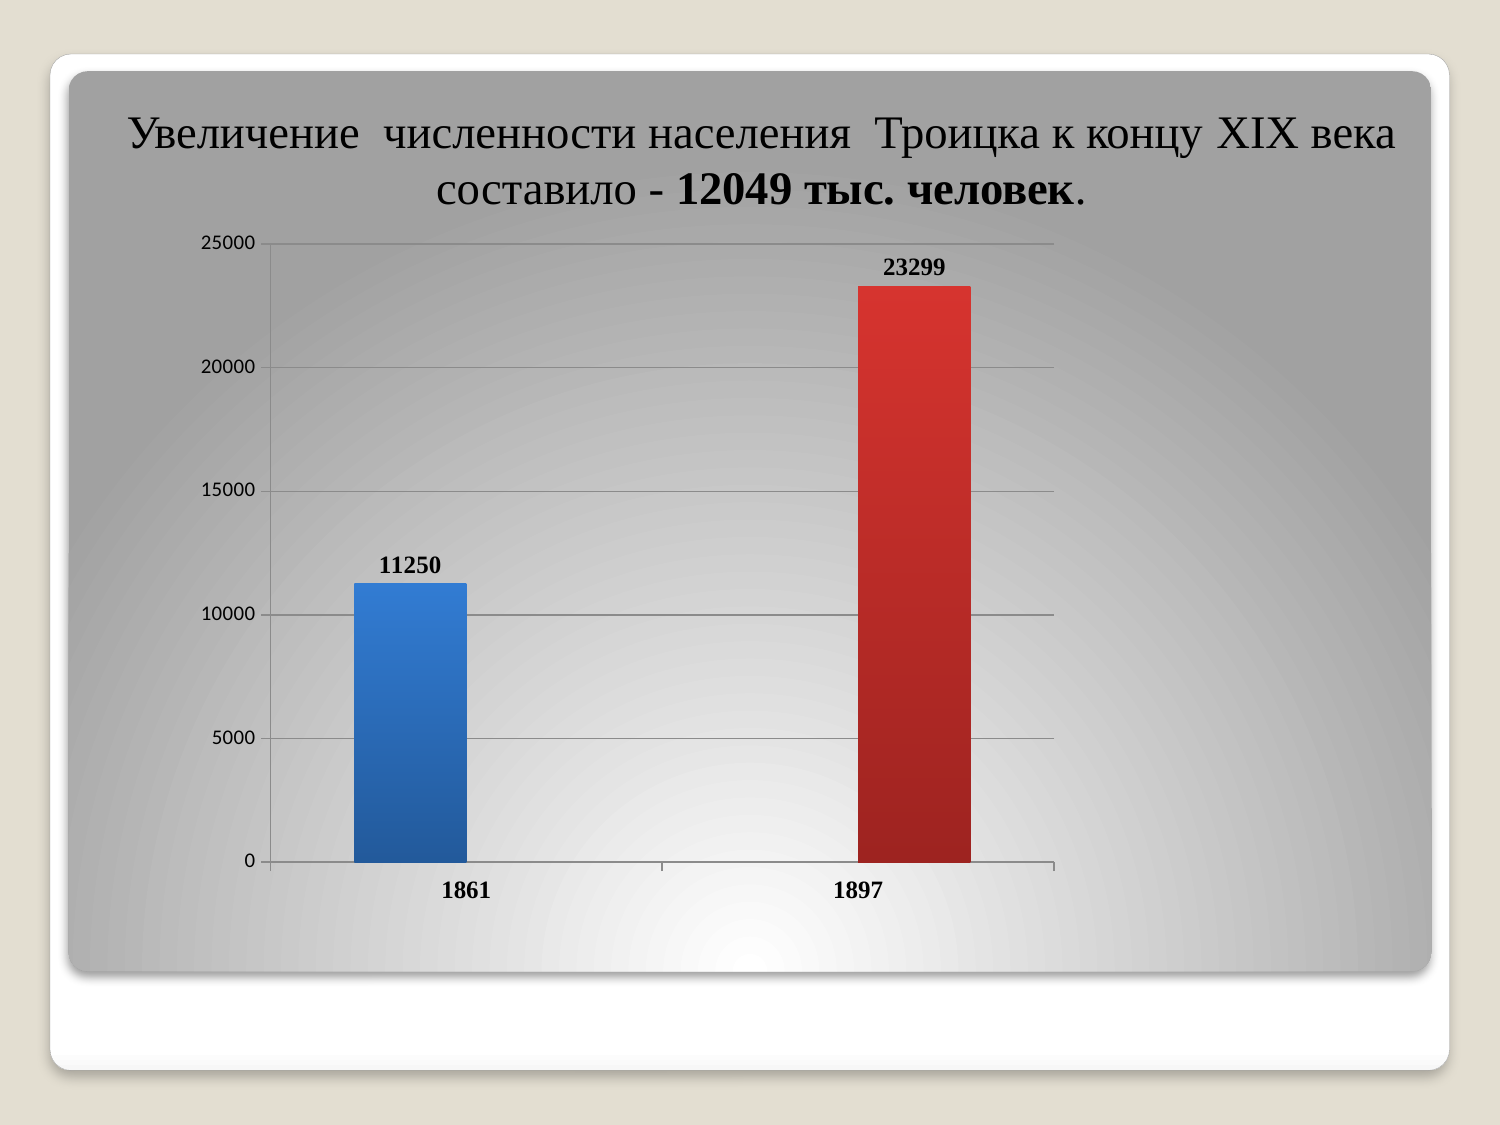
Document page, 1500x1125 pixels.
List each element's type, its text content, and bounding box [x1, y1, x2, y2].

chart [182, 219, 1073, 918]
list Увеличение численности населения Троицка к концу XIX века составило - 12049 тыс. человек. [82, 86, 1425, 291]
